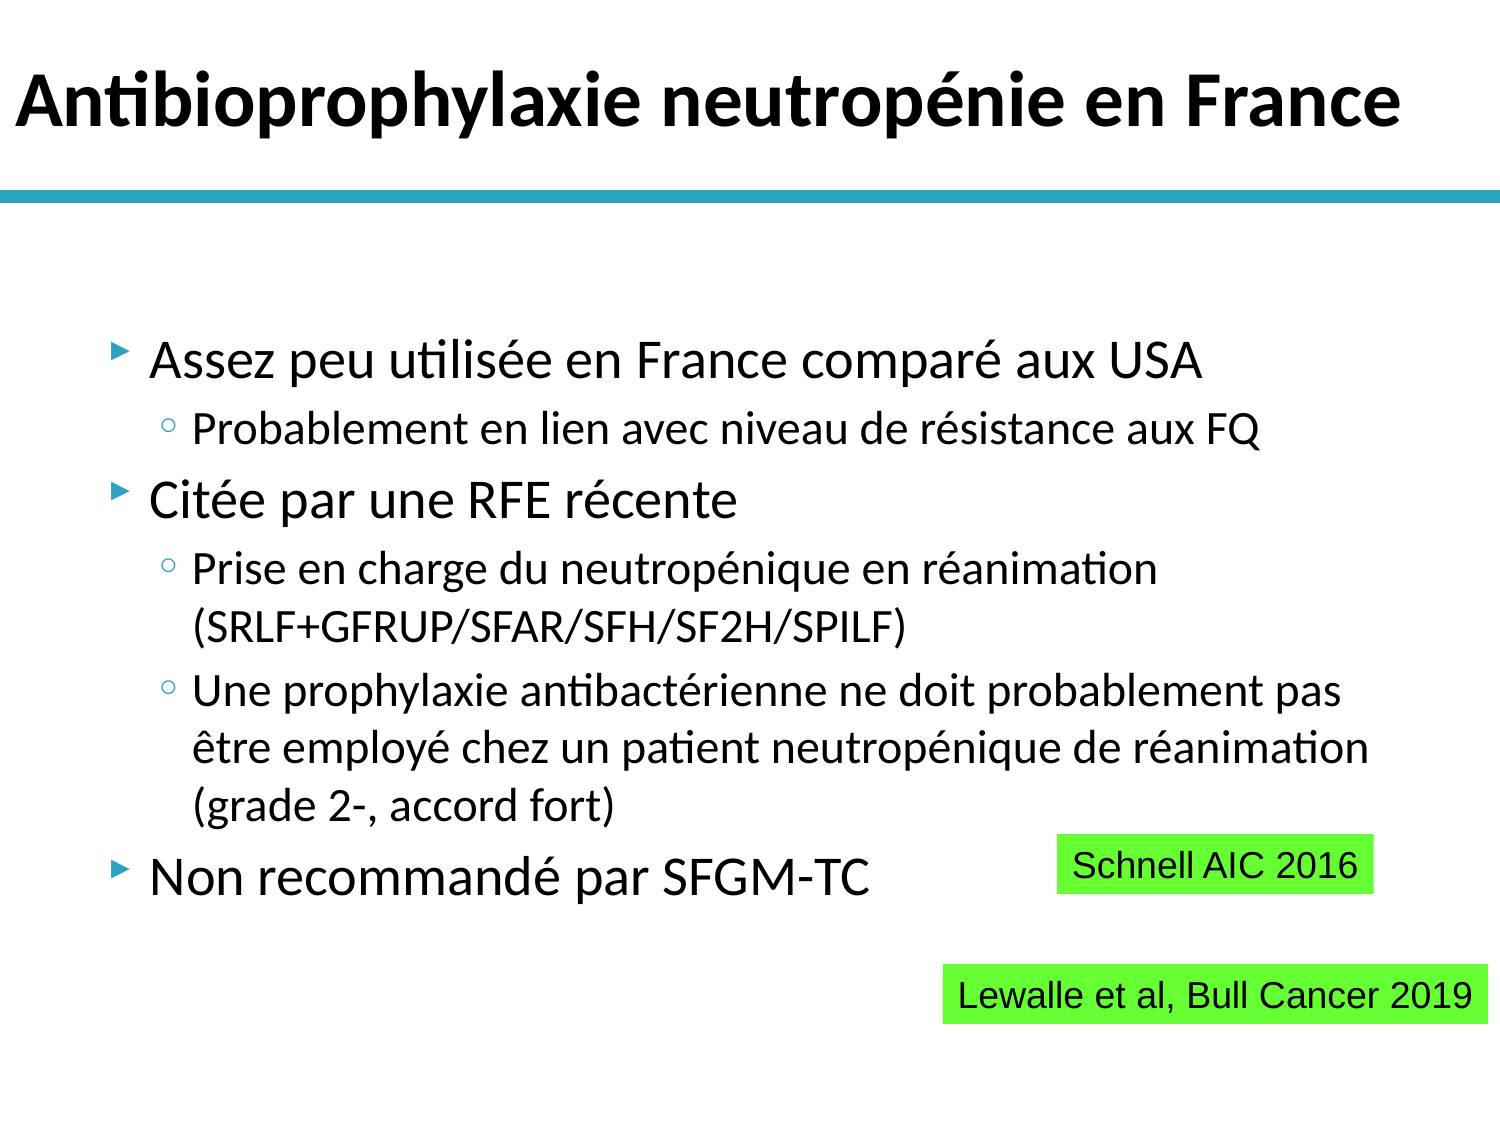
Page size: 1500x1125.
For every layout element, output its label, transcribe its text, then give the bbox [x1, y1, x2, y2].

text_box Schnell AIC 2016 [1057, 834, 1374, 894]
text_box Lewalle et al, Bull Cancer 2019 [942, 964, 1489, 1024]
list Assez peu utilisée en France comparé aux USA Probablement en lien avec niveau de résistance aux FQ Citée par une RFE récente Prise en charge du neutropénique en réanimation (SRLF+GFRUP/SFAR/SFH/SF2H/SPILF) Une prophylaxie antibactérienne ne doit probablement pas être employé chez un patient neutropénique de réanimation (grade 2-, accord fort) Non recommandé par SFGM-TC [74, 314, 1426, 986]
title Antibioprophylaxie neutropénie en France [0, 0, 1500, 189]
